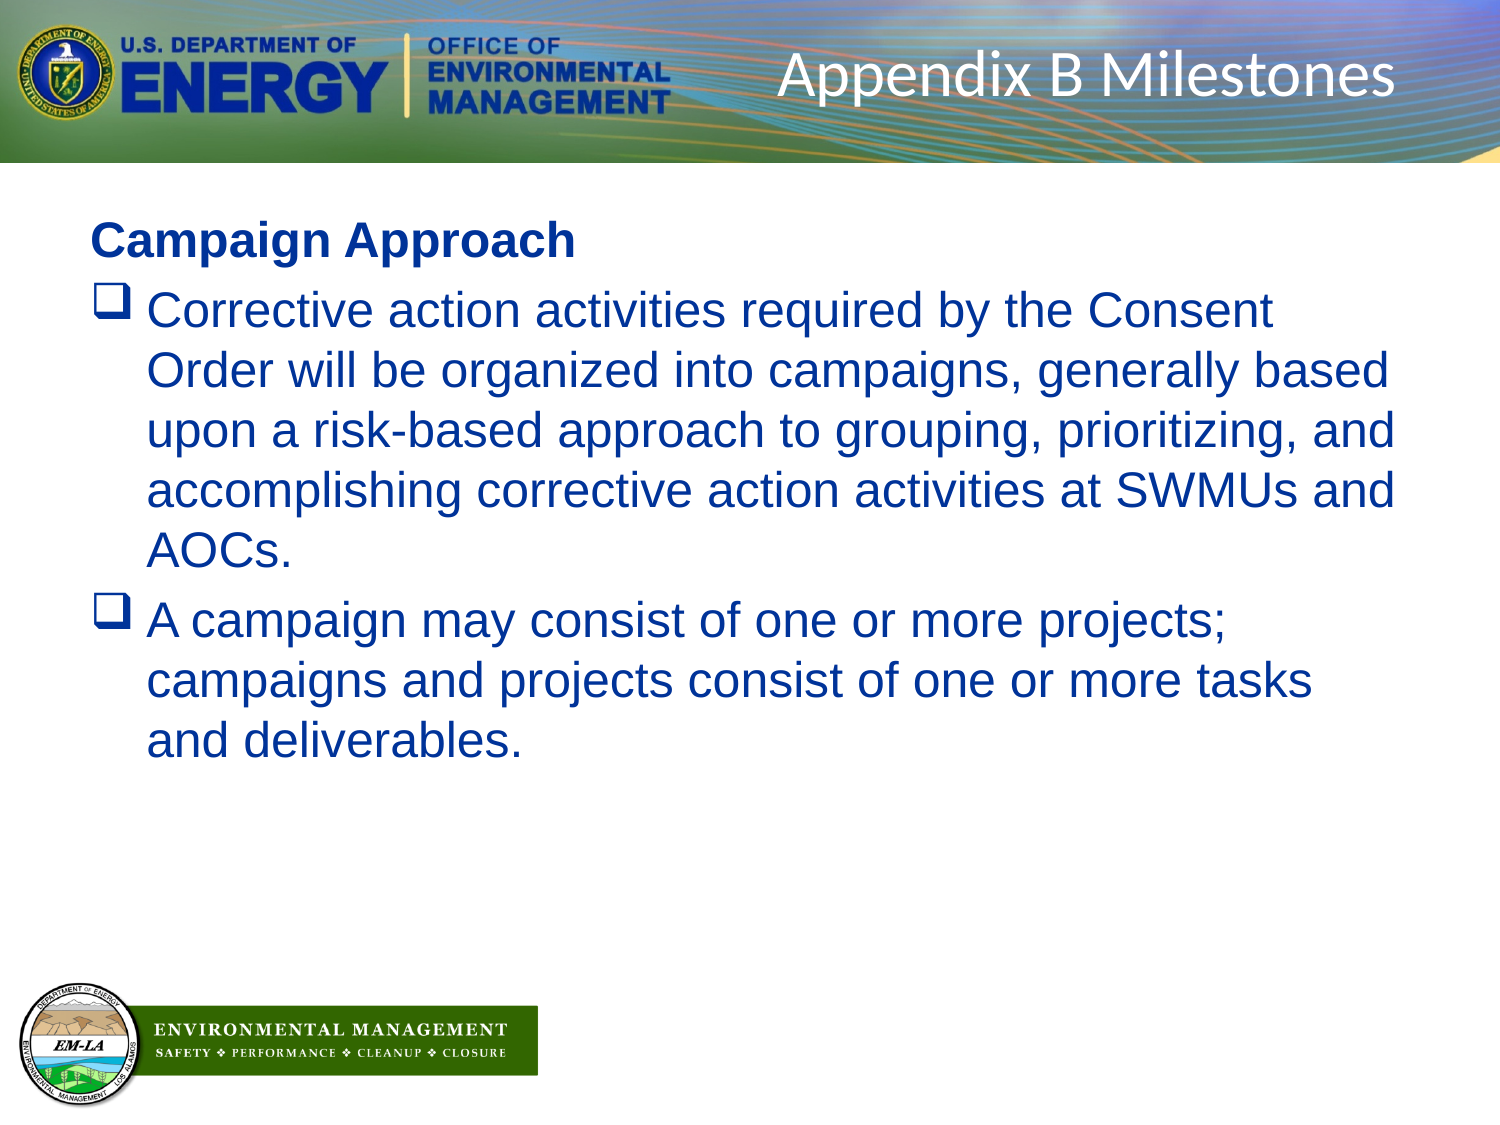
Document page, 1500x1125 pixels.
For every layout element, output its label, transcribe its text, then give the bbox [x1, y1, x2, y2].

picture [12, 975, 543, 1111]
picture [0, 0, 1500, 163]
title Appendix B Milestones [673, 28, 1500, 111]
list Campaign Approach Corrective action activities required by the Consent Order will be organized into campaigns, generally based upon a risk-based approach to grouping, prioritizing, and accomplishing corrective action activities at SWMUs and AOCs. A campaign may consist of one or more projects; campaigns and projects consist of one or more tasks and deliverables. [75, 200, 1425, 943]
